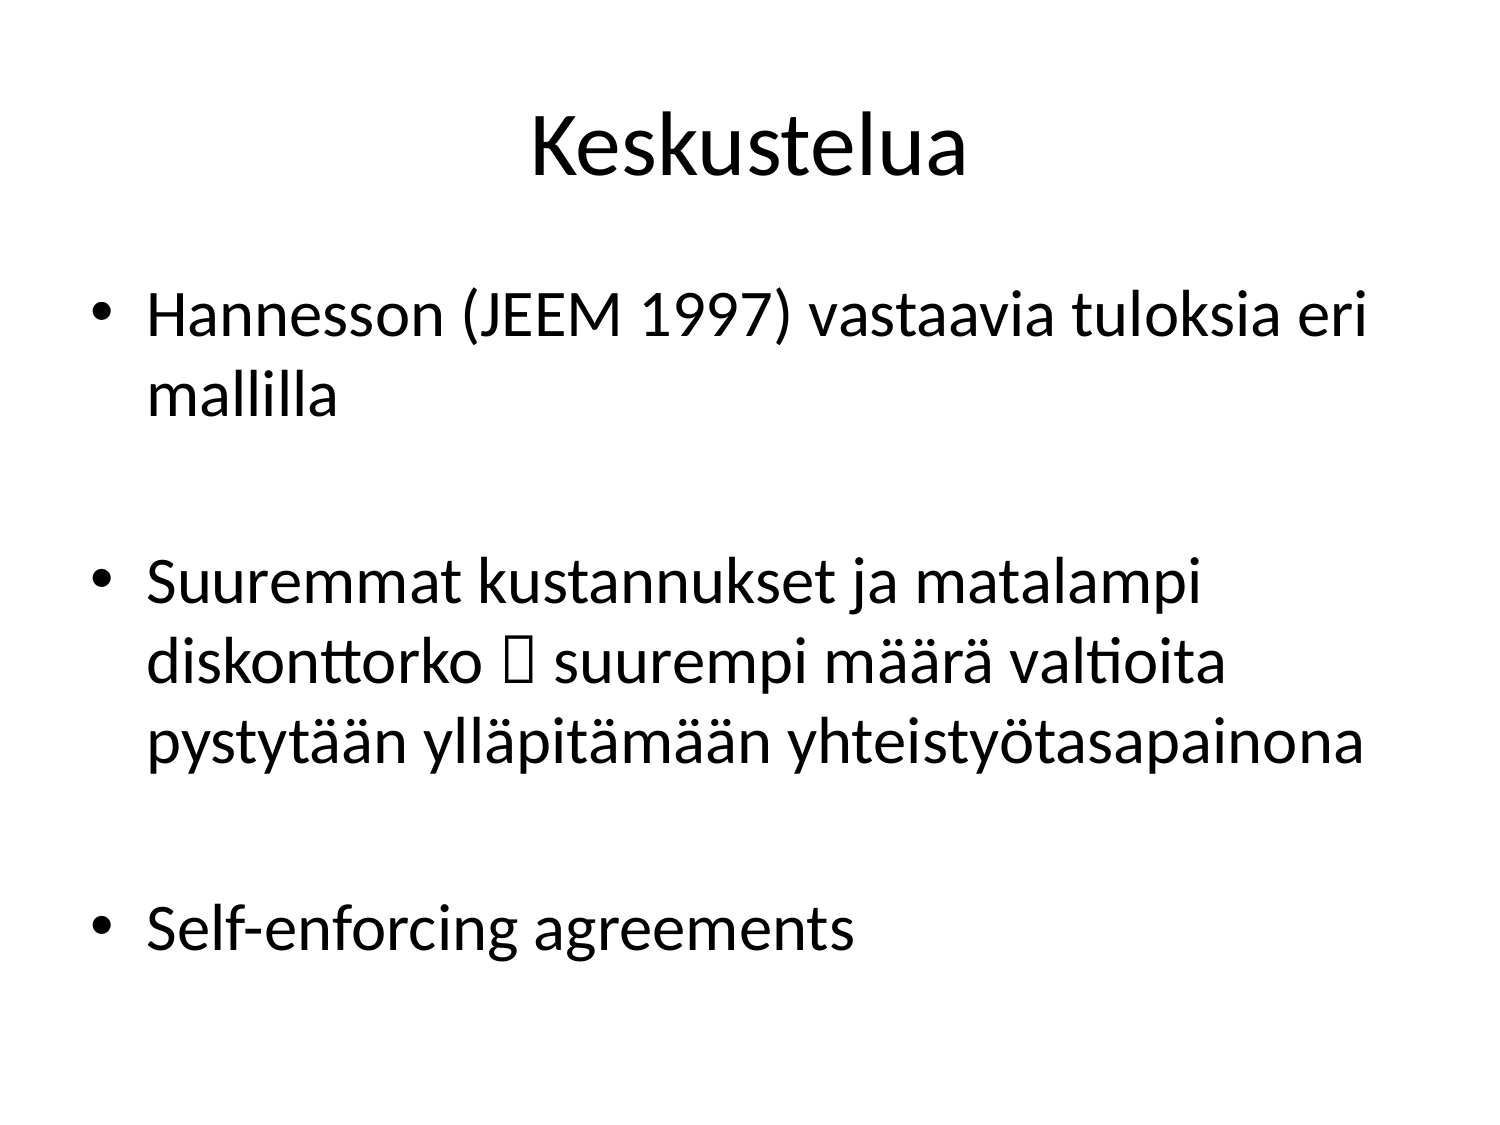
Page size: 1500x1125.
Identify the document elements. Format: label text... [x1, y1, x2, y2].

list Hannesson (JEEM 1997) vastaavia tuloksia eri mallilla Suuremmat kustannukset ja matalampi diskonttorko  suurempi määrä valtioita pystytään ylläpitämään yhteistyötasapainona Self-enforcing agreements [75, 262, 1425, 1005]
title Keskustelua [75, 45, 1425, 233]
